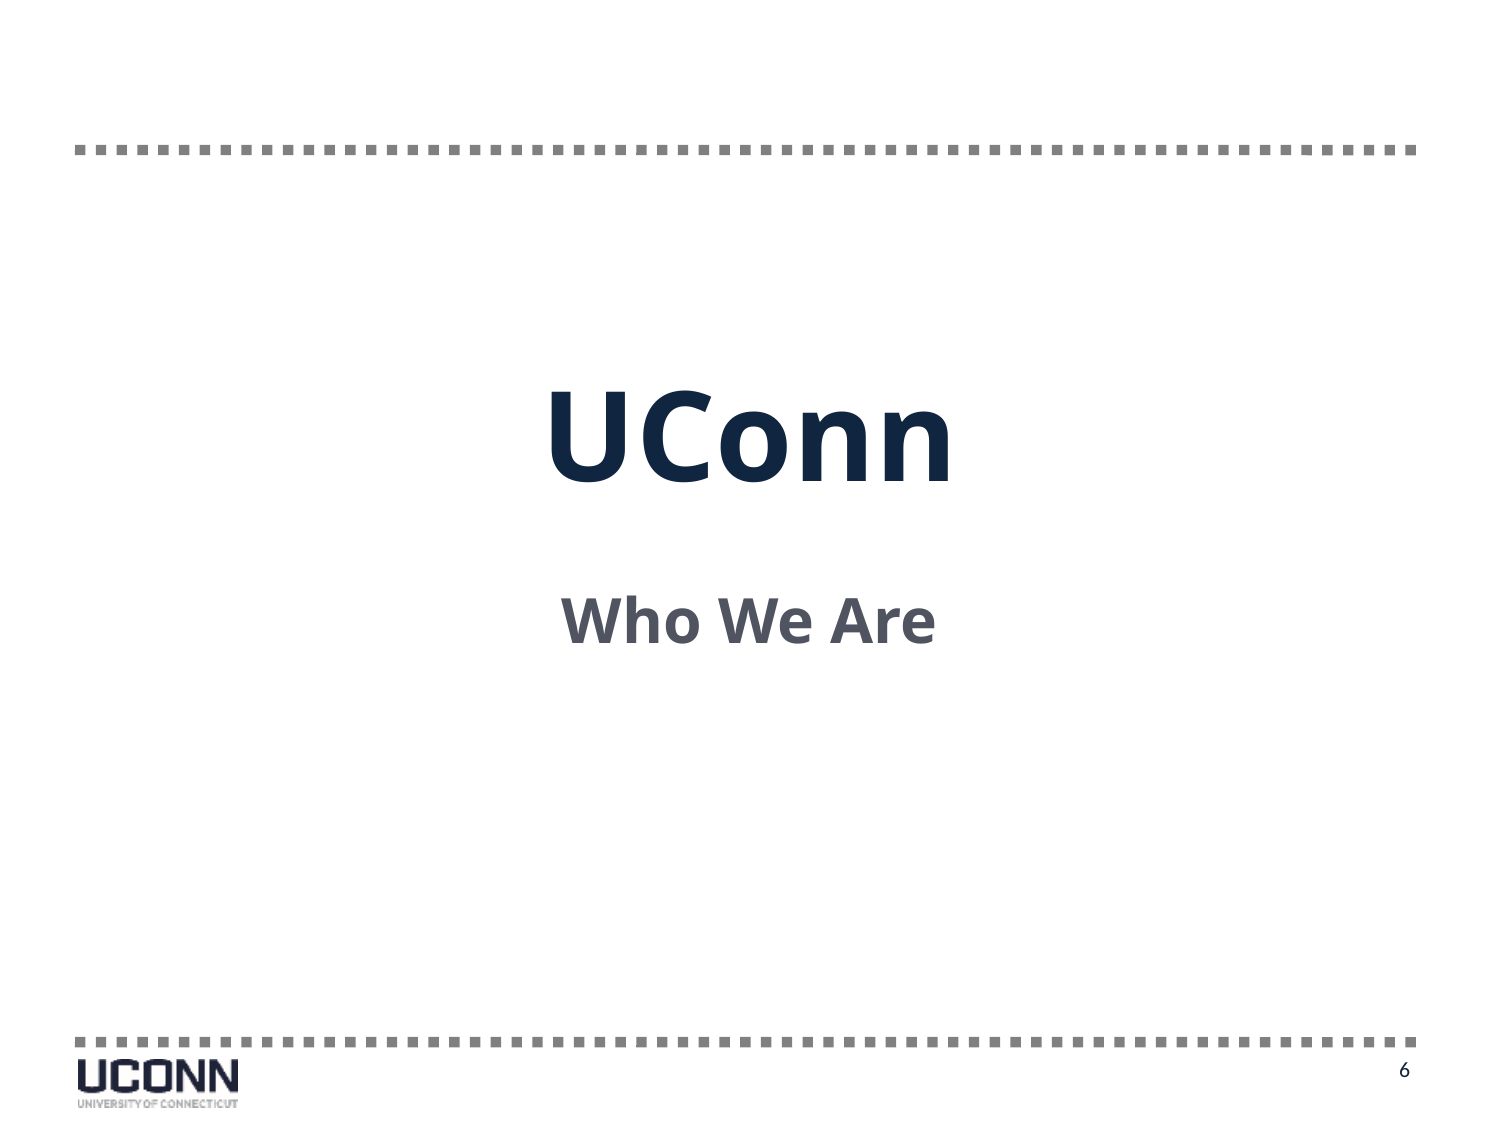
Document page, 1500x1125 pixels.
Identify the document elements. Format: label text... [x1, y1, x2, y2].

title UConn Who We Are [0, 459, 1500, 554]
slide_number 6 [1100, 1048, 1425, 1109]
picture [78, 1059, 238, 1108]
